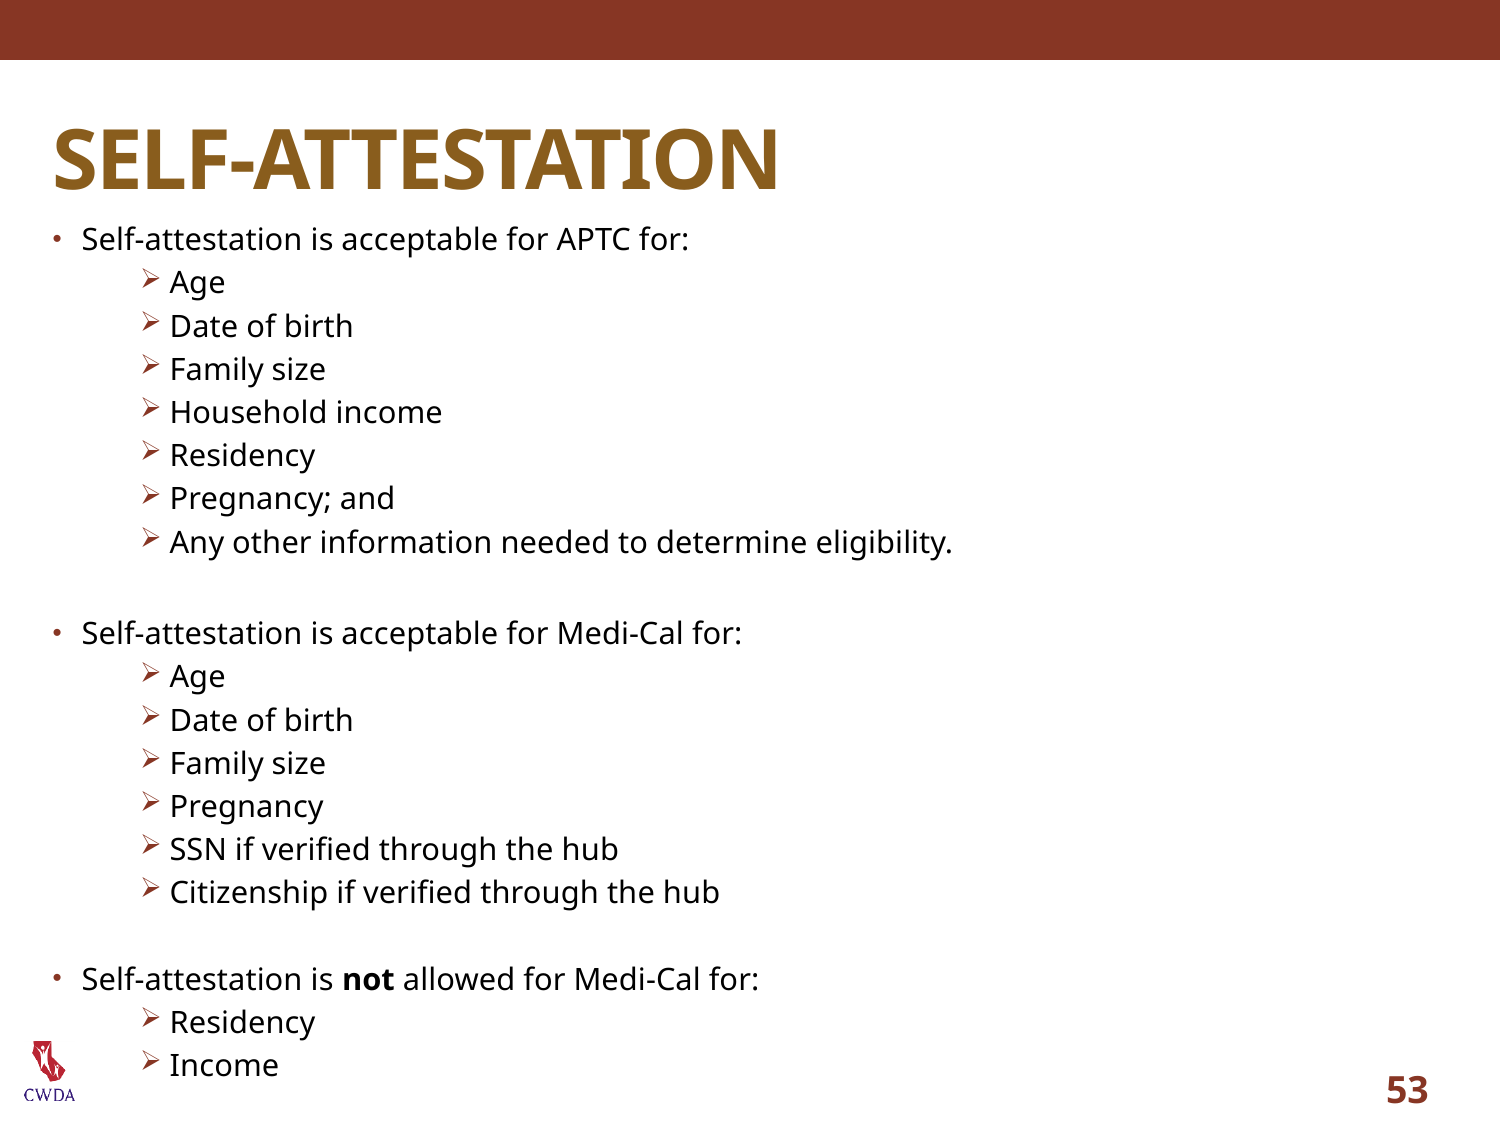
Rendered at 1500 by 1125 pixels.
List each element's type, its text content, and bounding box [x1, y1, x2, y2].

text_box 53 [1320, 1064, 1495, 1119]
list Self-attestation is acceptable for APTC for: Age Date of birth Family size Household income Residency Pregnancy; and Any other information needed to determine eligibility. Self-attestation is acceptable for Medi-Cal for: Age Date of birth Family size Pregnancy SSN if verified through the hub Citizenship if verified through the hub Self-attestation is not allowed for Medi-Cal for: Residency Income [37, 212, 1463, 1098]
title SELF-ATTESTATION [37, 75, 1463, 212]
picture [24, 1040, 76, 1102]
